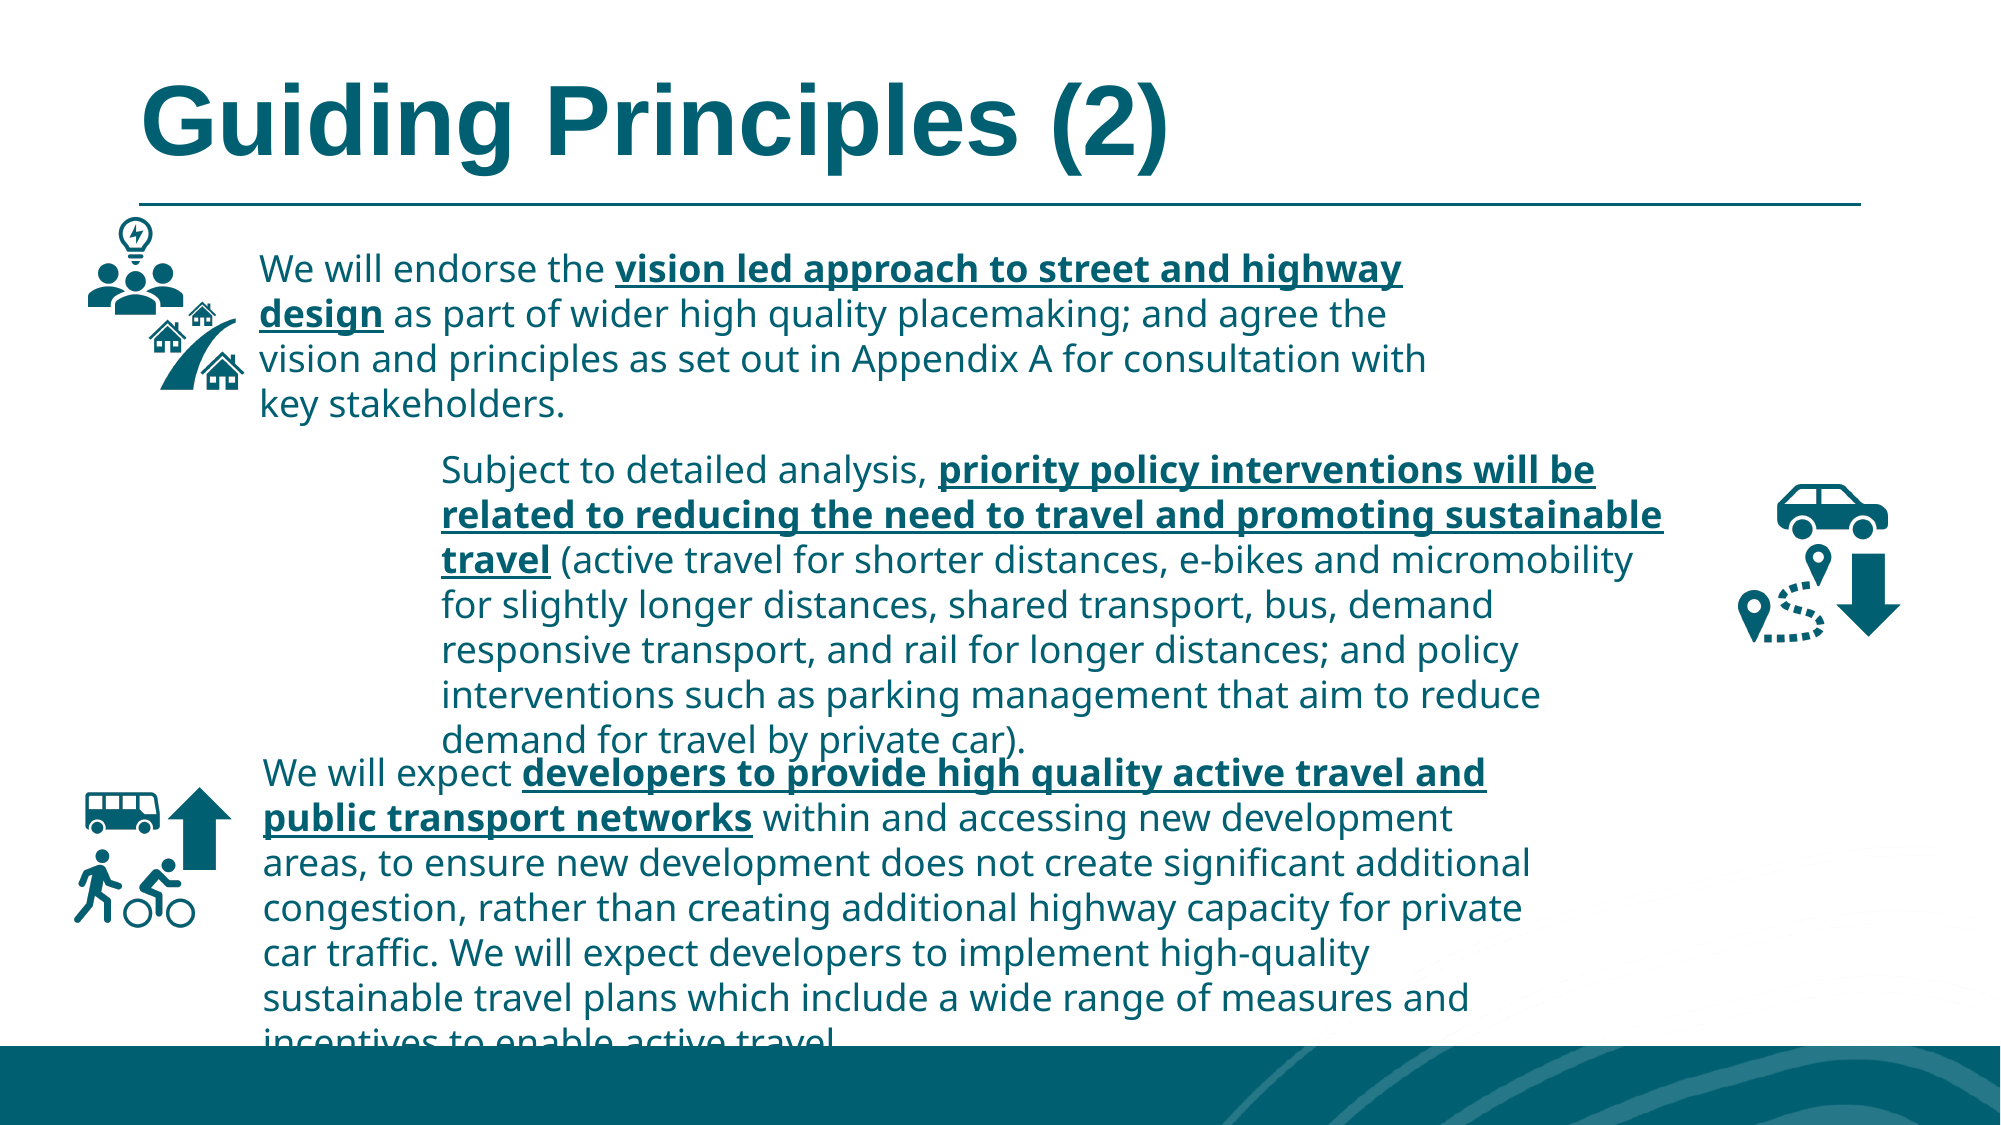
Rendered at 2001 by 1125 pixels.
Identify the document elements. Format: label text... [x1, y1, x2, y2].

text_box We will expect developers to provide high quality active travel and public transport networks within and accessing new development areas, to ensure new development does not create significant additional congestion, rather than creating additional highway capacity for private car traffic. We will expect developers to implement high-quality sustainable travel plans which include a wide range of measures and incentives to enable active travel. [172, 741, 1605, 1072]
picture [72, 203, 247, 397]
picture [57, 772, 200, 934]
text_box Subject to detailed analysis, priority policy interventions will be related to reducing the need to travel and promoting sustainable travel (active travel for shorter distances, e-bikes and micromobility for slightly longer distances, shared transport, bus, demand responsive transport, and rail for longer distances; and policy interventions such as parking management that aim to reduce demand for travel by private car). [351, 438, 1716, 769]
picture [1127, 672, 2001, 1125]
text_box [1845, 572, 1906, 640]
text_box We will endorse the vision led approach to street and highway design as part of wider high quality placemaking; and agree the vision and principles as set out in Appendix A for consultation with key stakeholders. [169, 237, 1534, 433]
text_box Guiding Principles (2) [124, 48, 1893, 304]
text_box [163, 783, 238, 873]
picture [1724, 451, 1893, 656]
